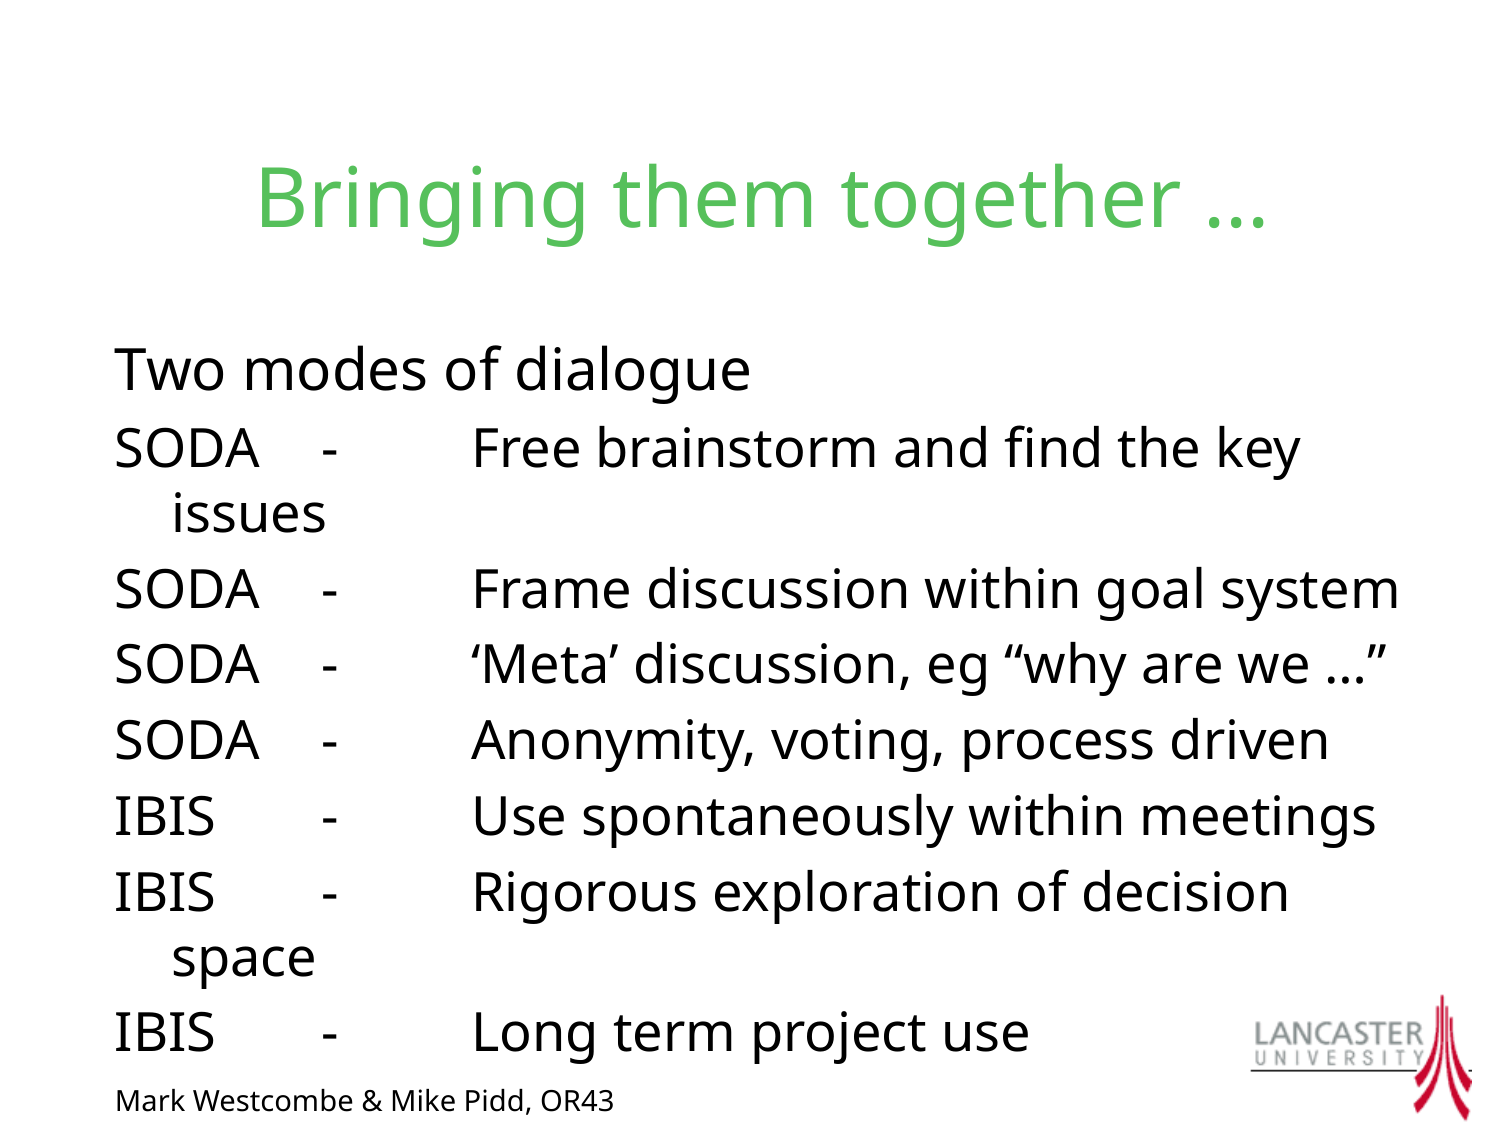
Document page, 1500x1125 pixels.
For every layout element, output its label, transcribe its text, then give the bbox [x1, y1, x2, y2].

title Bringing them together ... [125, 99, 1400, 288]
list Two modes of dialogue SODA - Free brainstorm and find the key issues SODA - Frame discussion within goal system SODA - ‘Meta’ discussion, eg “why are we …” SODA - Anonymity, voting, process driven IBIS - Use spontaneously within meetings IBIS - Rigorous exploration of decision space IBIS - Long term project use [99, 324, 1425, 1000]
footer Mark Westcombe & Mike Pidd, OR43 [99, 1074, 975, 1113]
picture [1237, 992, 1472, 1125]
